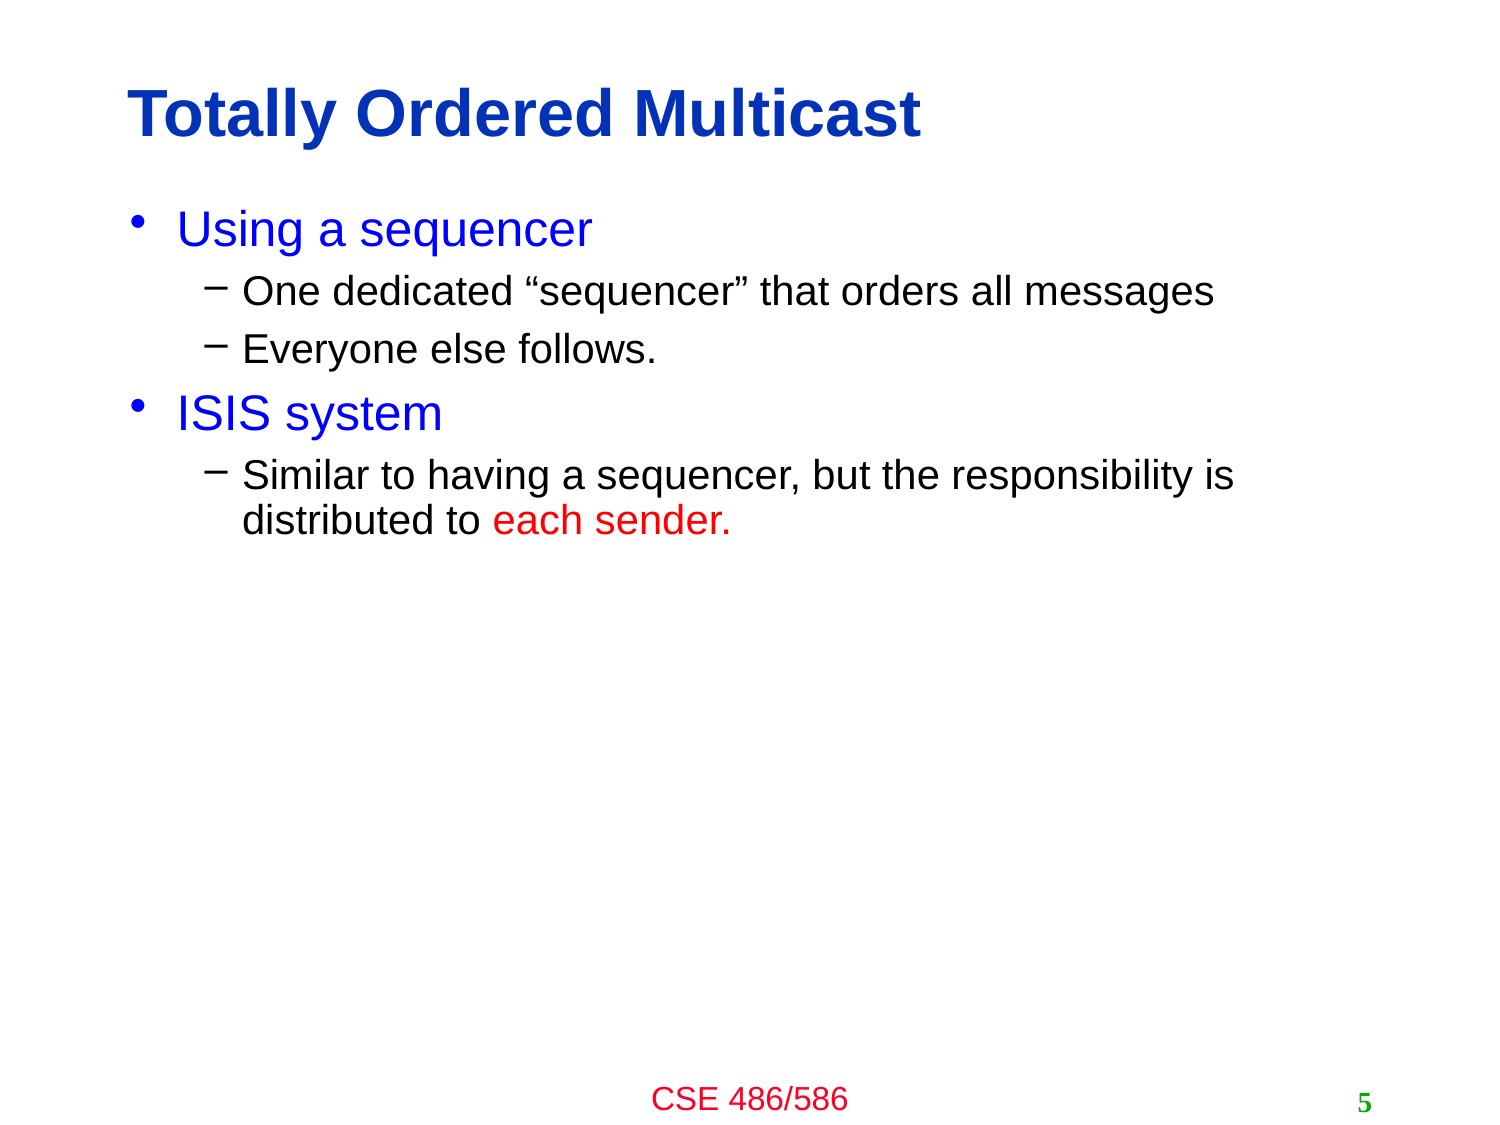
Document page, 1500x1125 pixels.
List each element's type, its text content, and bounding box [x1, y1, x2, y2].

list Using a sequencer One dedicated “sequencer” that orders all messages Everyone else follows. ISIS system Similar to having a sequencer, but the responsibility is distributed to each sender. [114, 195, 1376, 1005]
title Totally Ordered Multicast [112, 53, 1310, 176]
slide_number 5 [1074, 1076, 1388, 1125]
